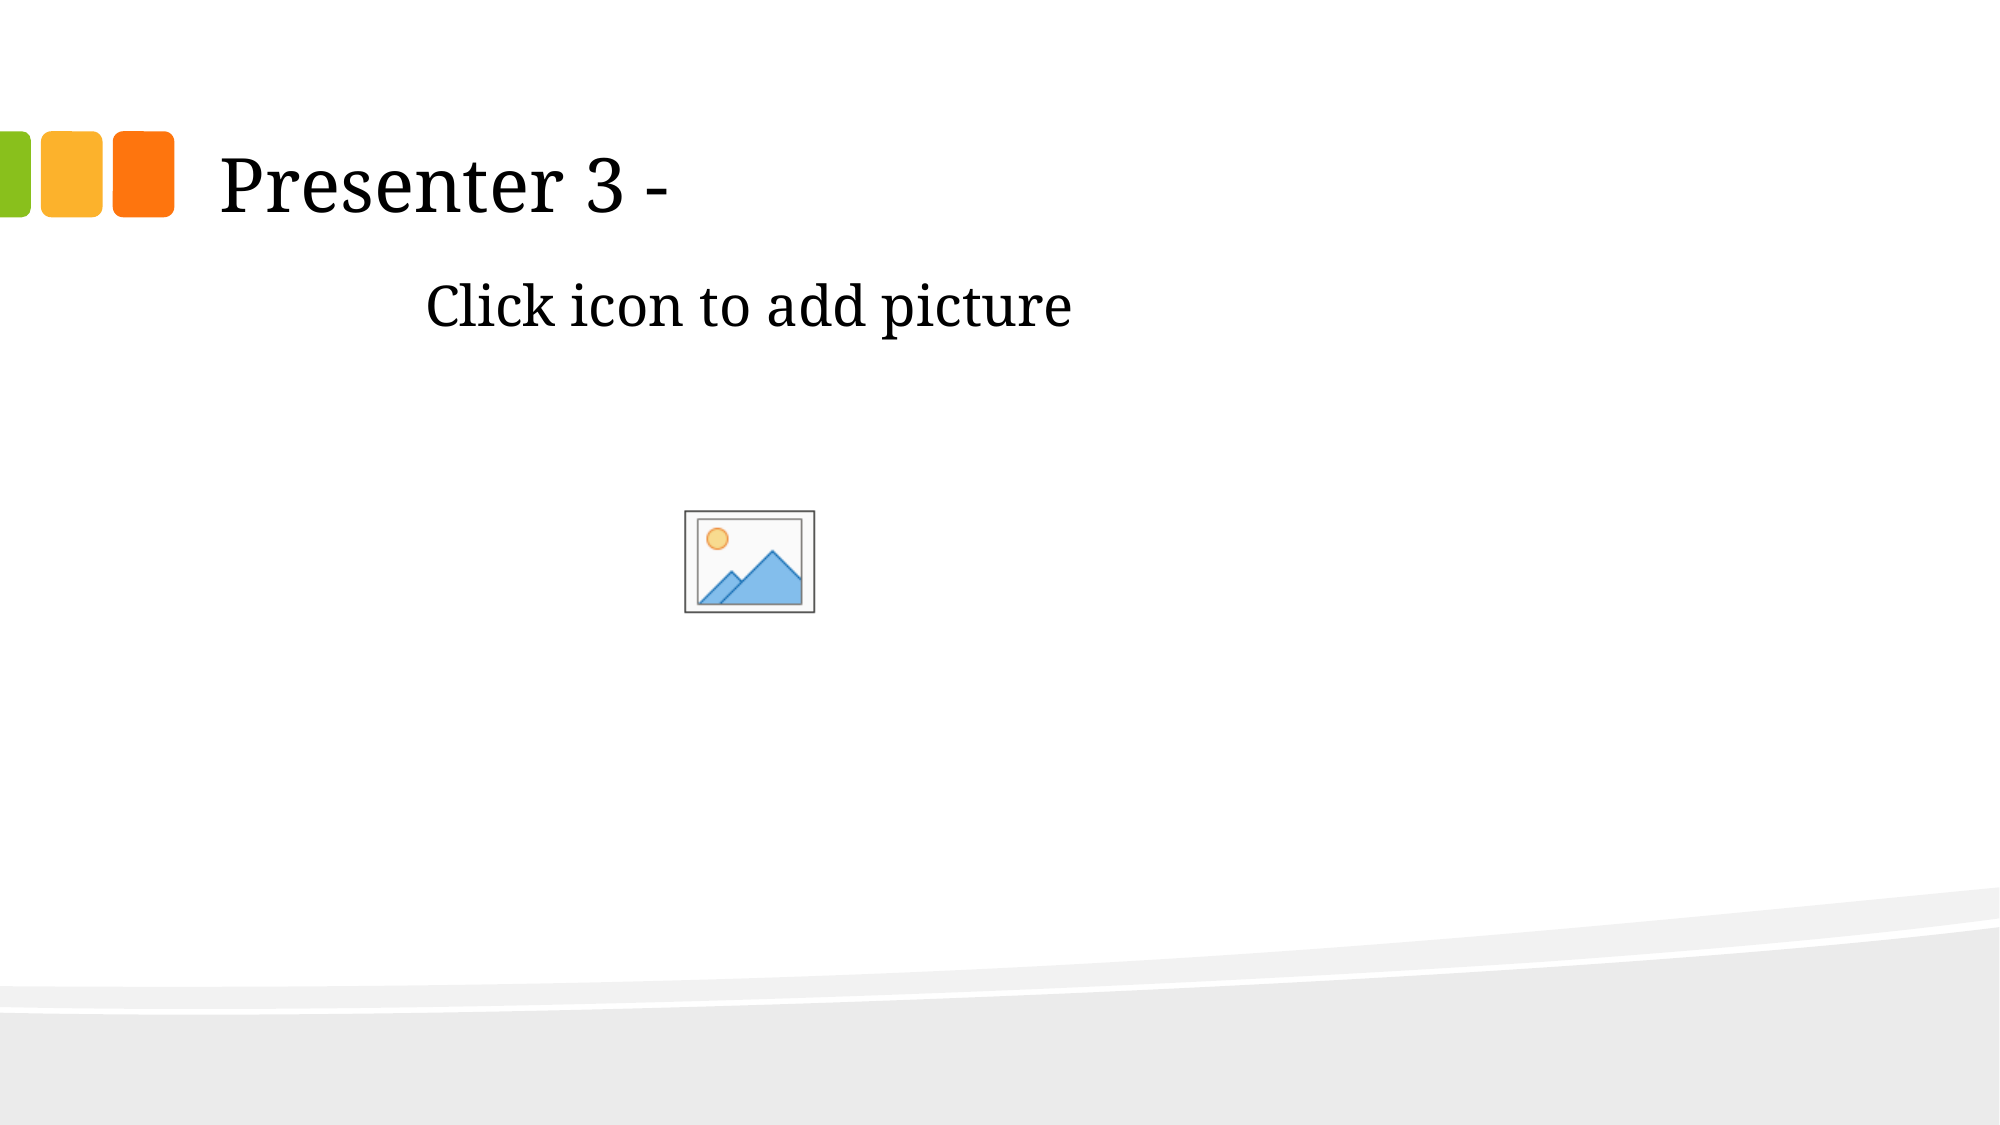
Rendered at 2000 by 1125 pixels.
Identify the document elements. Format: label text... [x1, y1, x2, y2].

picture [199, 262, 1300, 863]
title Presenter 3 - [199, 24, 1800, 238]
